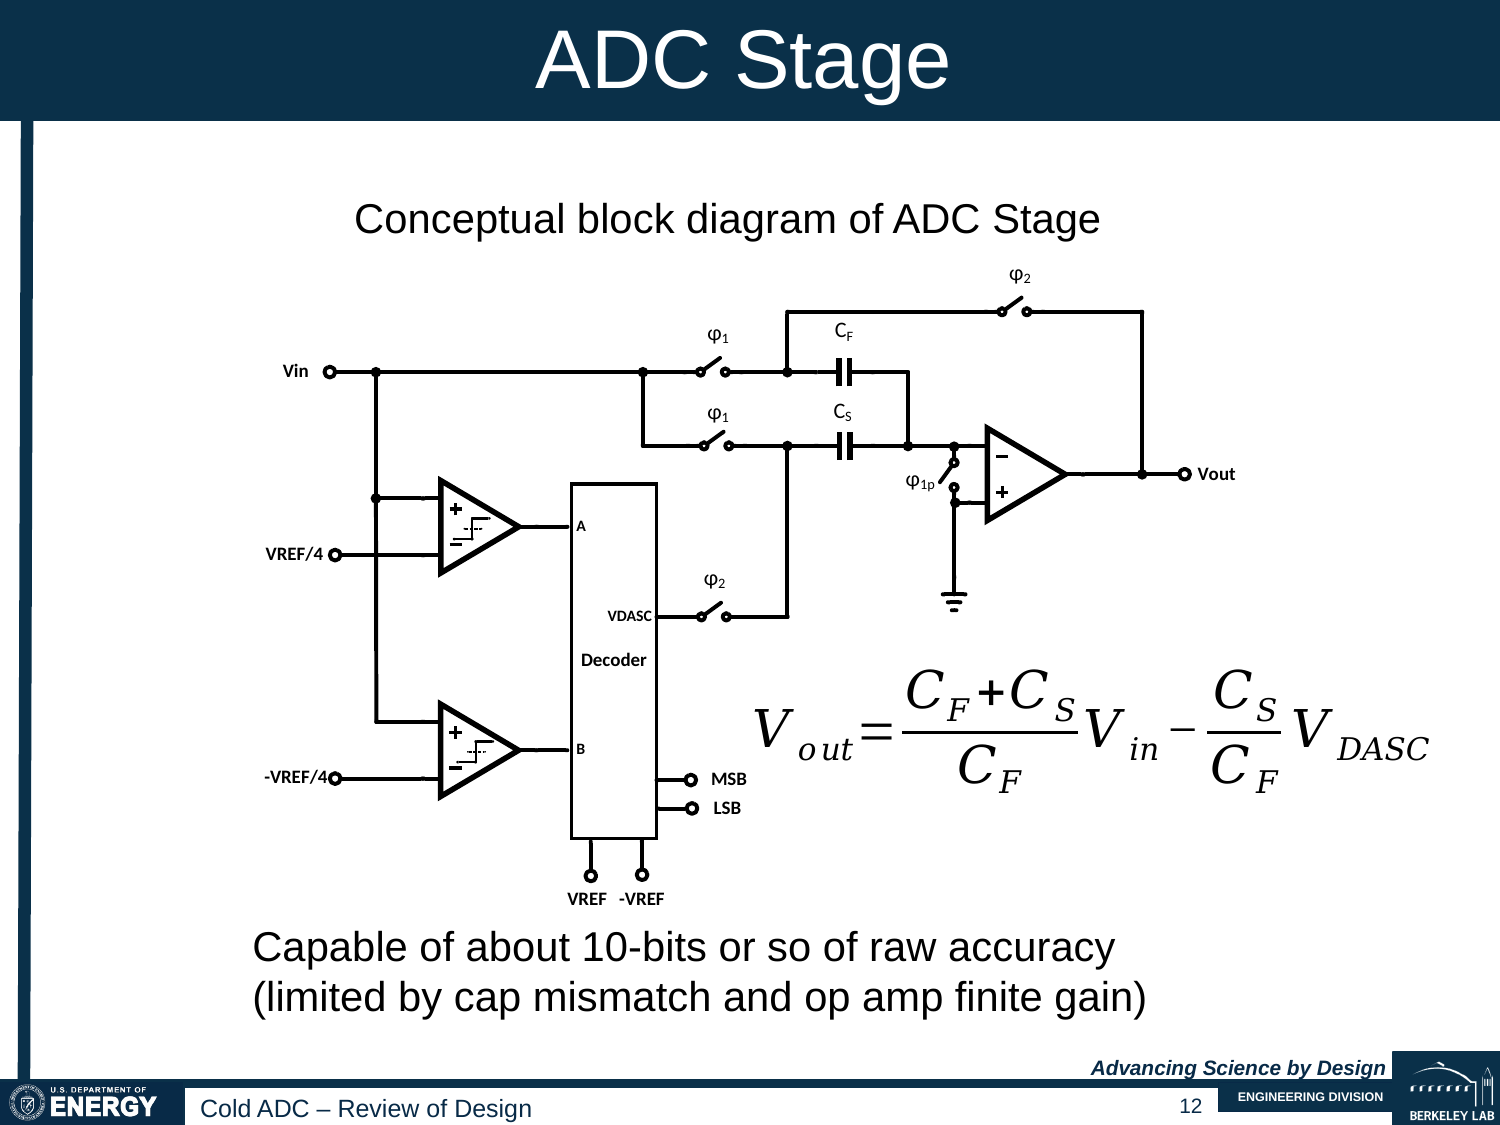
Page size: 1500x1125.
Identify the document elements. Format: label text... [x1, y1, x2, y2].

text_box Conceptual block diagram of ADC Stage [339, 184, 1117, 250]
picture [0, 1063, 176, 1125]
picture [262, 254, 1238, 913]
footer Cold ADC – Review of Design [185, 1089, 692, 1125]
slide_number 12 [1159, 1087, 1218, 1123]
picture [1398, 1049, 1500, 1125]
text_box Capable of about 10-bits or so of raw accuracy (limited by cap mismatch and op amp finite gain) [237, 912, 1200, 1028]
title ADC Stage [37, 0, 1450, 113]
